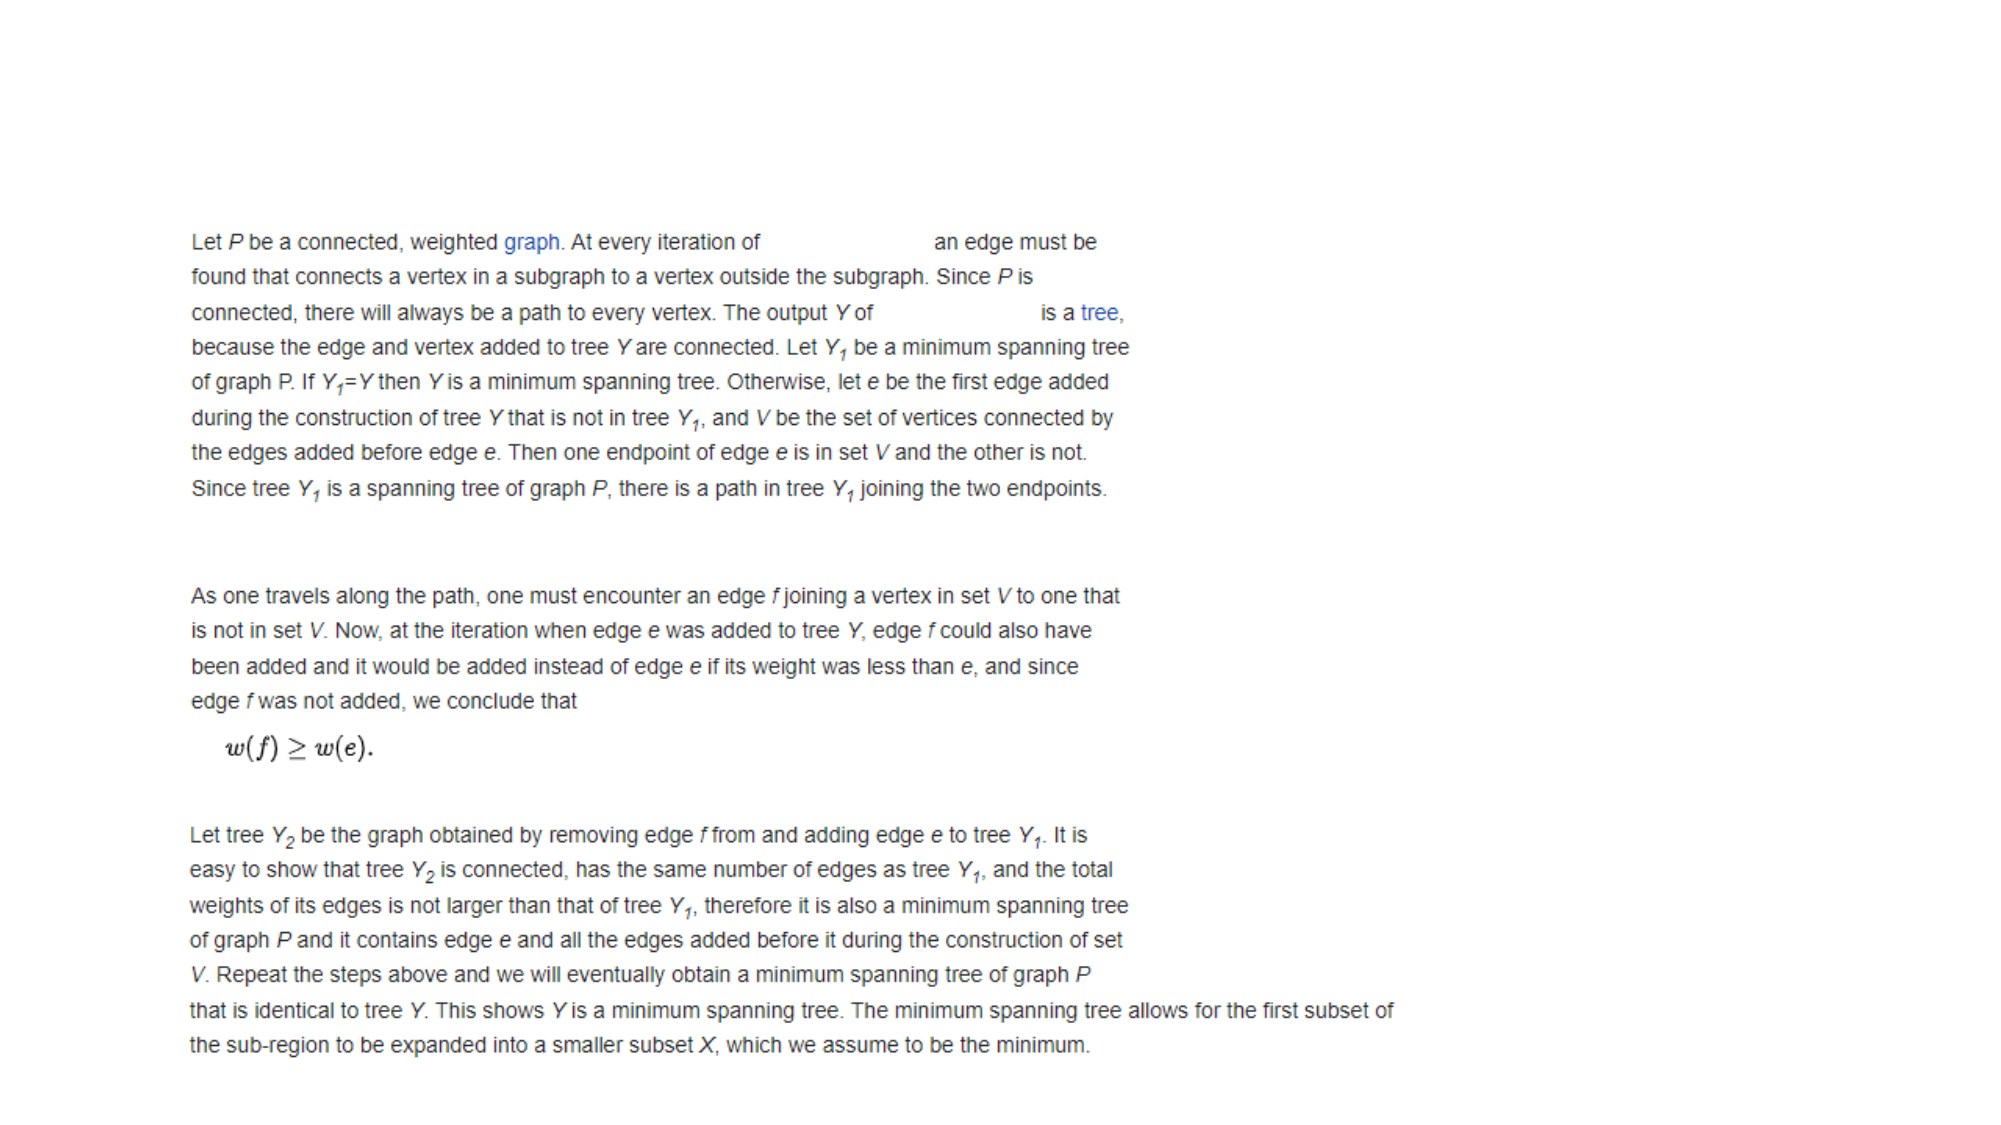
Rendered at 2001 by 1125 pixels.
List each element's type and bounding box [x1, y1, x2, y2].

picture [179, 812, 1417, 1081]
picture [179, 577, 1136, 770]
picture [183, 220, 1136, 504]
